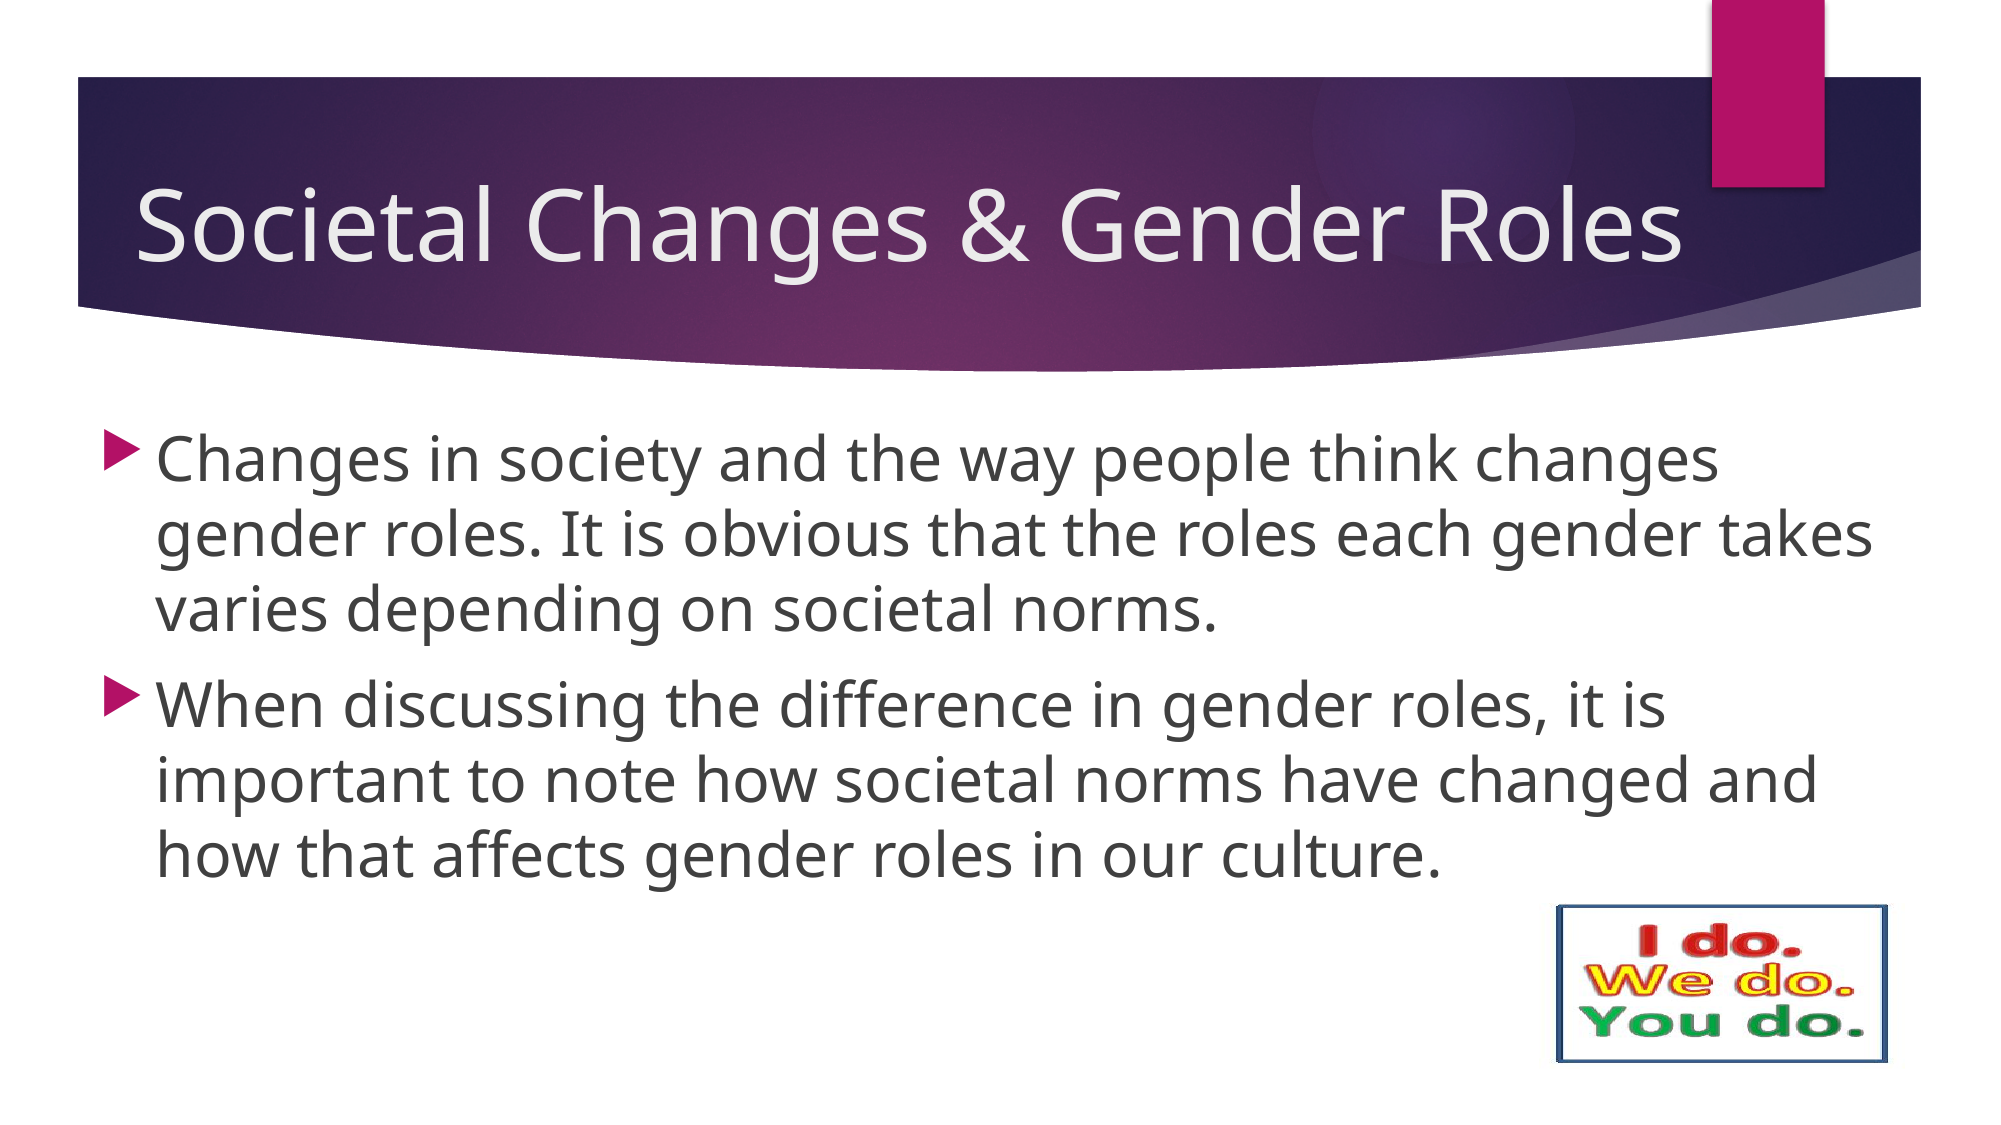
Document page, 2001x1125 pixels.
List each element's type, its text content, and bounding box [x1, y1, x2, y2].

picture [1539, 902, 1906, 1125]
list Changes in society and the way people think changes gender roles. It is obvious that the roles each gender takes varies depending on societal norms. When discussing the difference in gender roles, it is important to note how societal norms have changed and how that affects gender roles in our culture. [84, 411, 1957, 1125]
title Societal Changes & Gender Roles [119, 128, 1852, 315]
